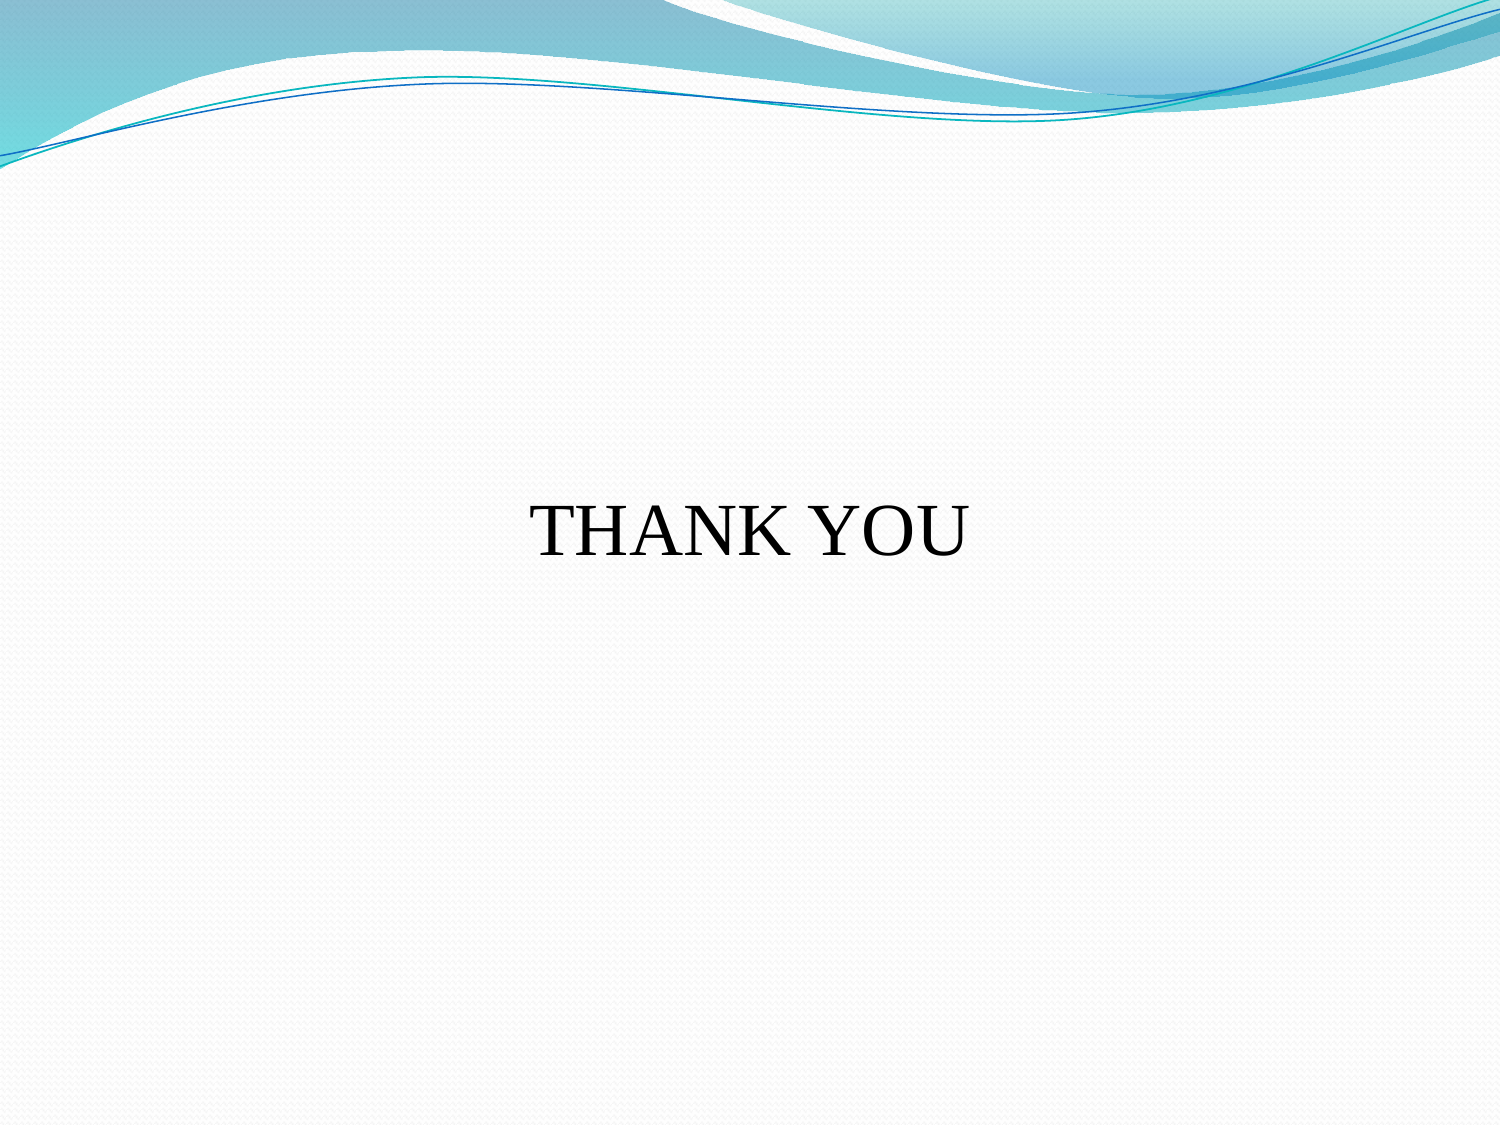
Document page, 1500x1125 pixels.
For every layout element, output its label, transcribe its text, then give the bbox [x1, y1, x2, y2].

list THANK YOU [75, 317, 1425, 1038]
title [75, 115, 1425, 303]
